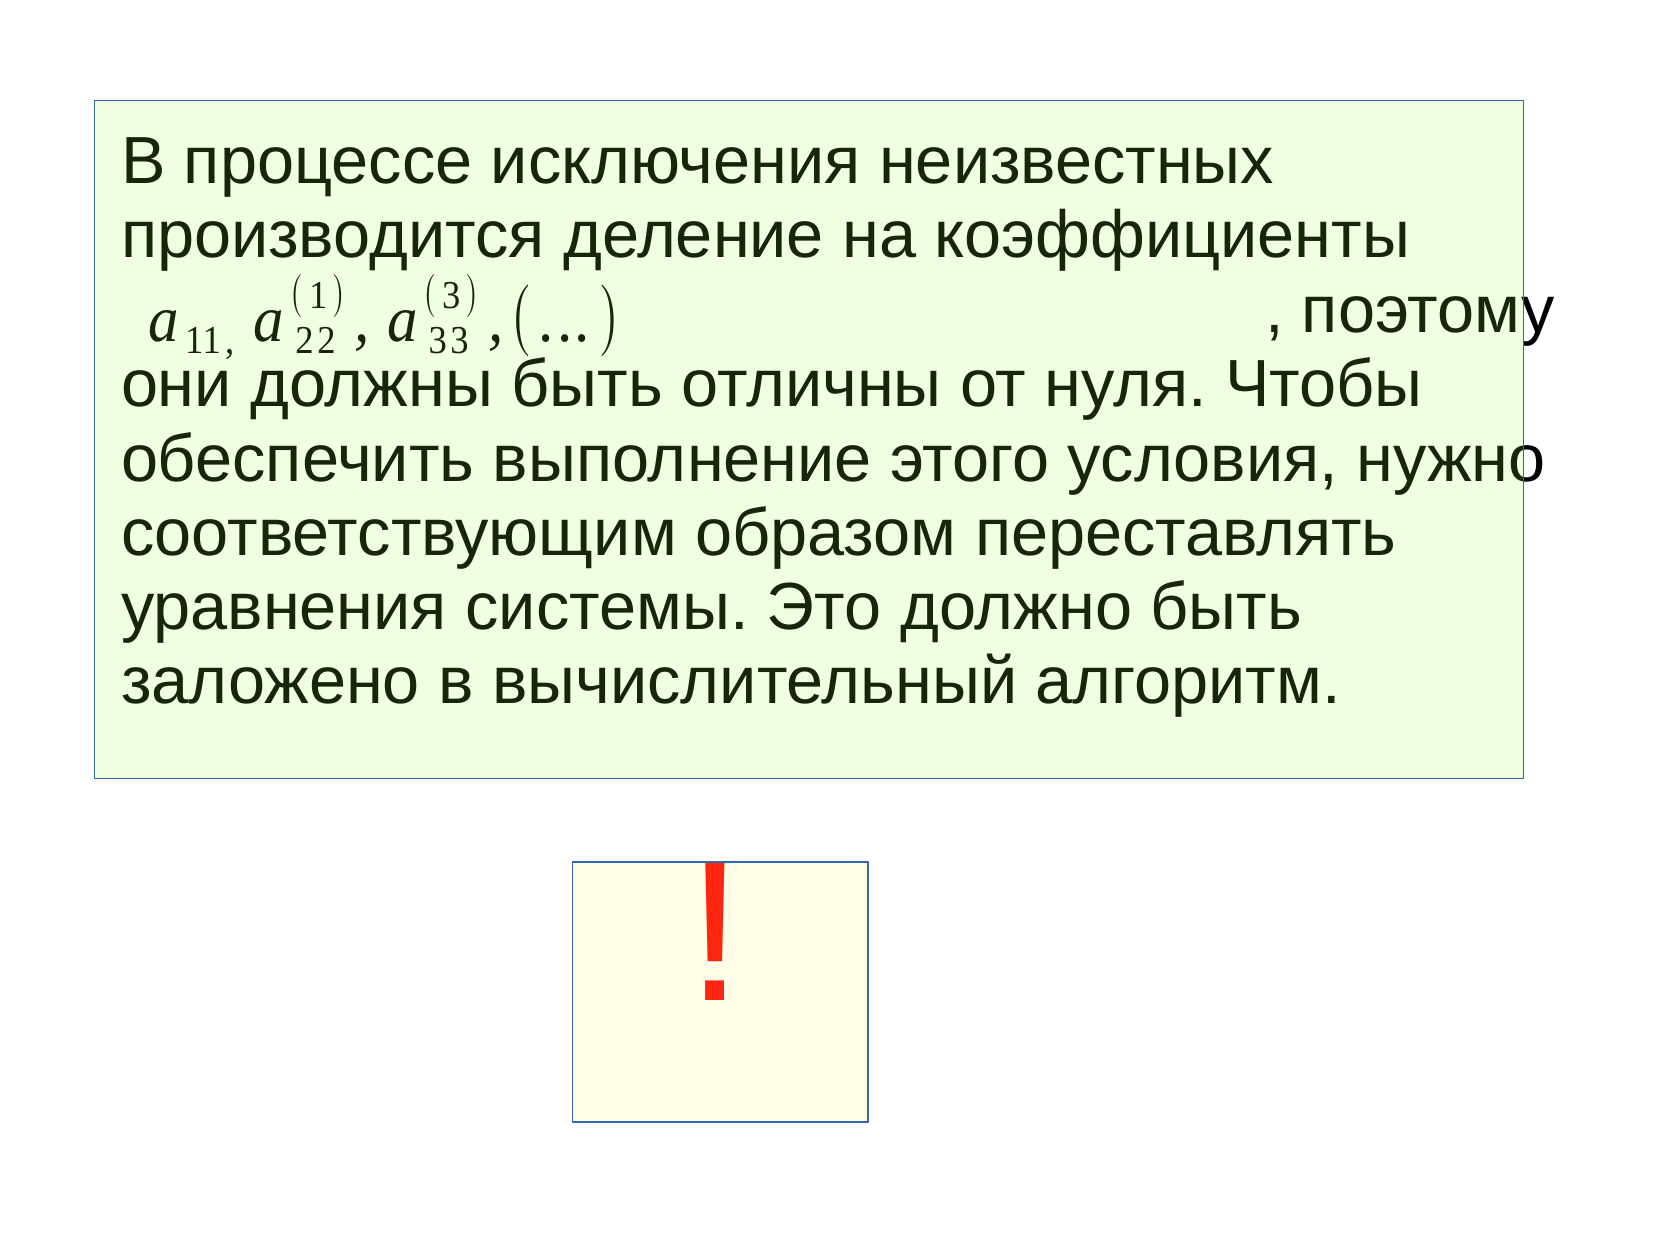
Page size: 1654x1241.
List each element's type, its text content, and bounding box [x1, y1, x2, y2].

text_box [94, 100, 1524, 779]
picture [129, 270, 646, 385]
text_box В процессе исключения неизвестных производится деление на коэффициенты , поэтому они должны быть отличны от нуля. Чтобы обеспечить выполнение этого условия, нужно соответствующим образом переставлять уравнения системы. Это должно быть заложено в вычислительный алгоритм. [106, 116, 1599, 799]
text_box ! [673, 814, 874, 1146]
text_box [572, 862, 868, 1123]
